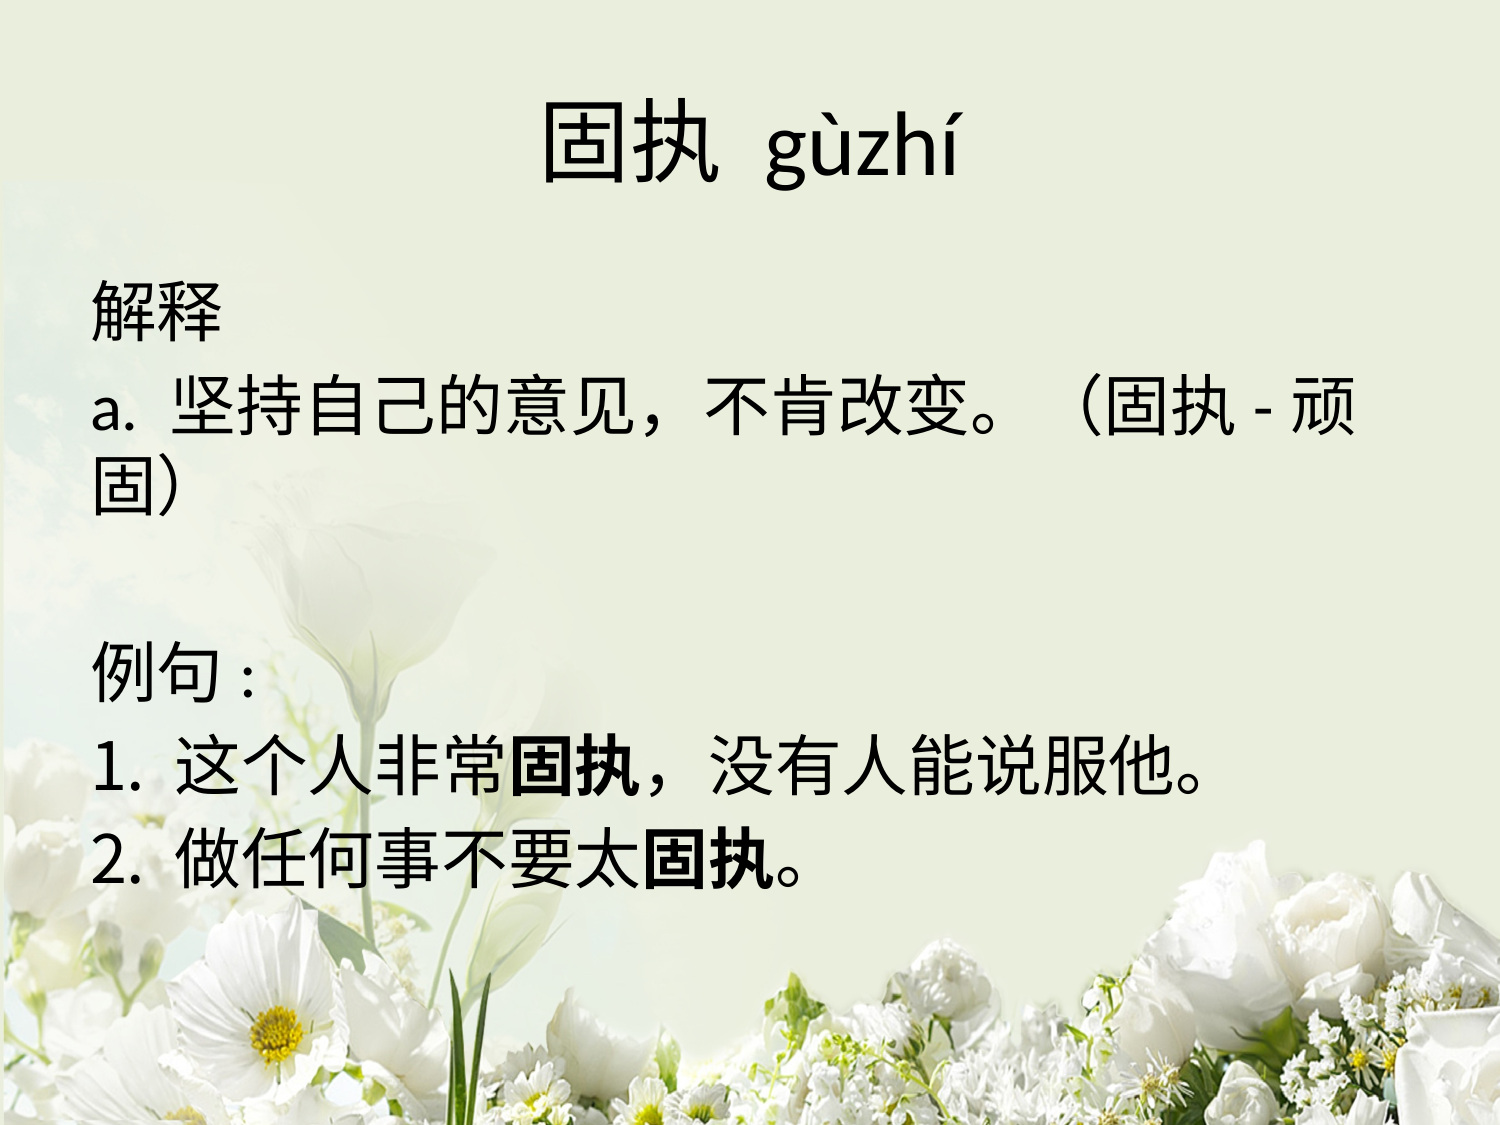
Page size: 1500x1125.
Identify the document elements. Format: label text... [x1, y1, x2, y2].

title 固执 gùzhí [75, 45, 1425, 233]
picture [0, 0, 1500, 1125]
list 解释 a. 坚持自己的意见，不肯改变。（固执-顽固） 例句: 这个人非常固执，没有人能说服他。 做任何事不要太固执。 [75, 262, 1425, 1005]
